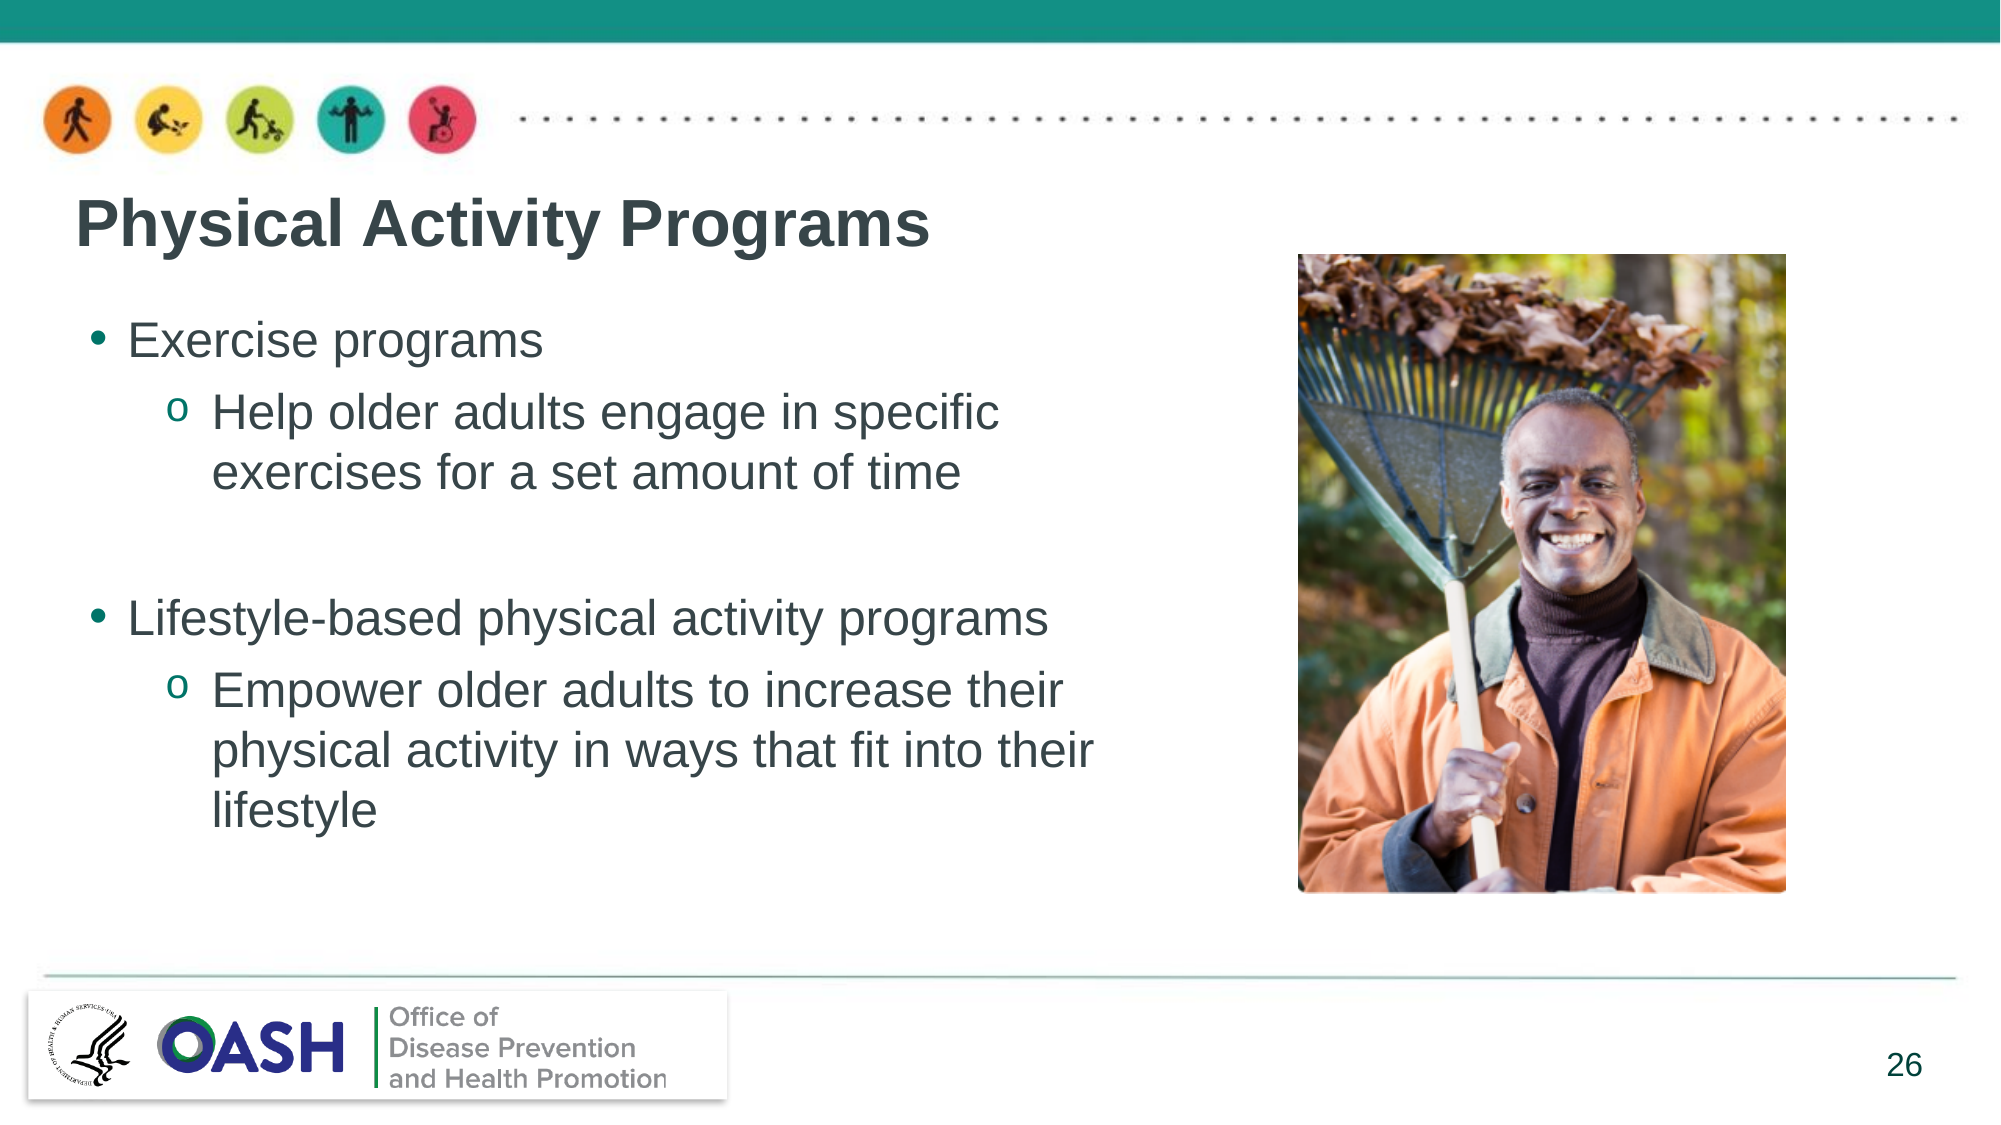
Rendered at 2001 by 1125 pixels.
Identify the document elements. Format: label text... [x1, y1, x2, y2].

list Exercise programs Help older adults engage in specific exercises for a set amount of time Lifestyle-based physical activity programs Empower older adults to increase their physical activity in ways that fit into their lifestyle [75, 299, 1165, 931]
title Physical Activity Programs [75, 179, 1920, 255]
picture [0, 0, 2001, 1125]
slide_number 26 [1773, 1026, 1924, 1100]
